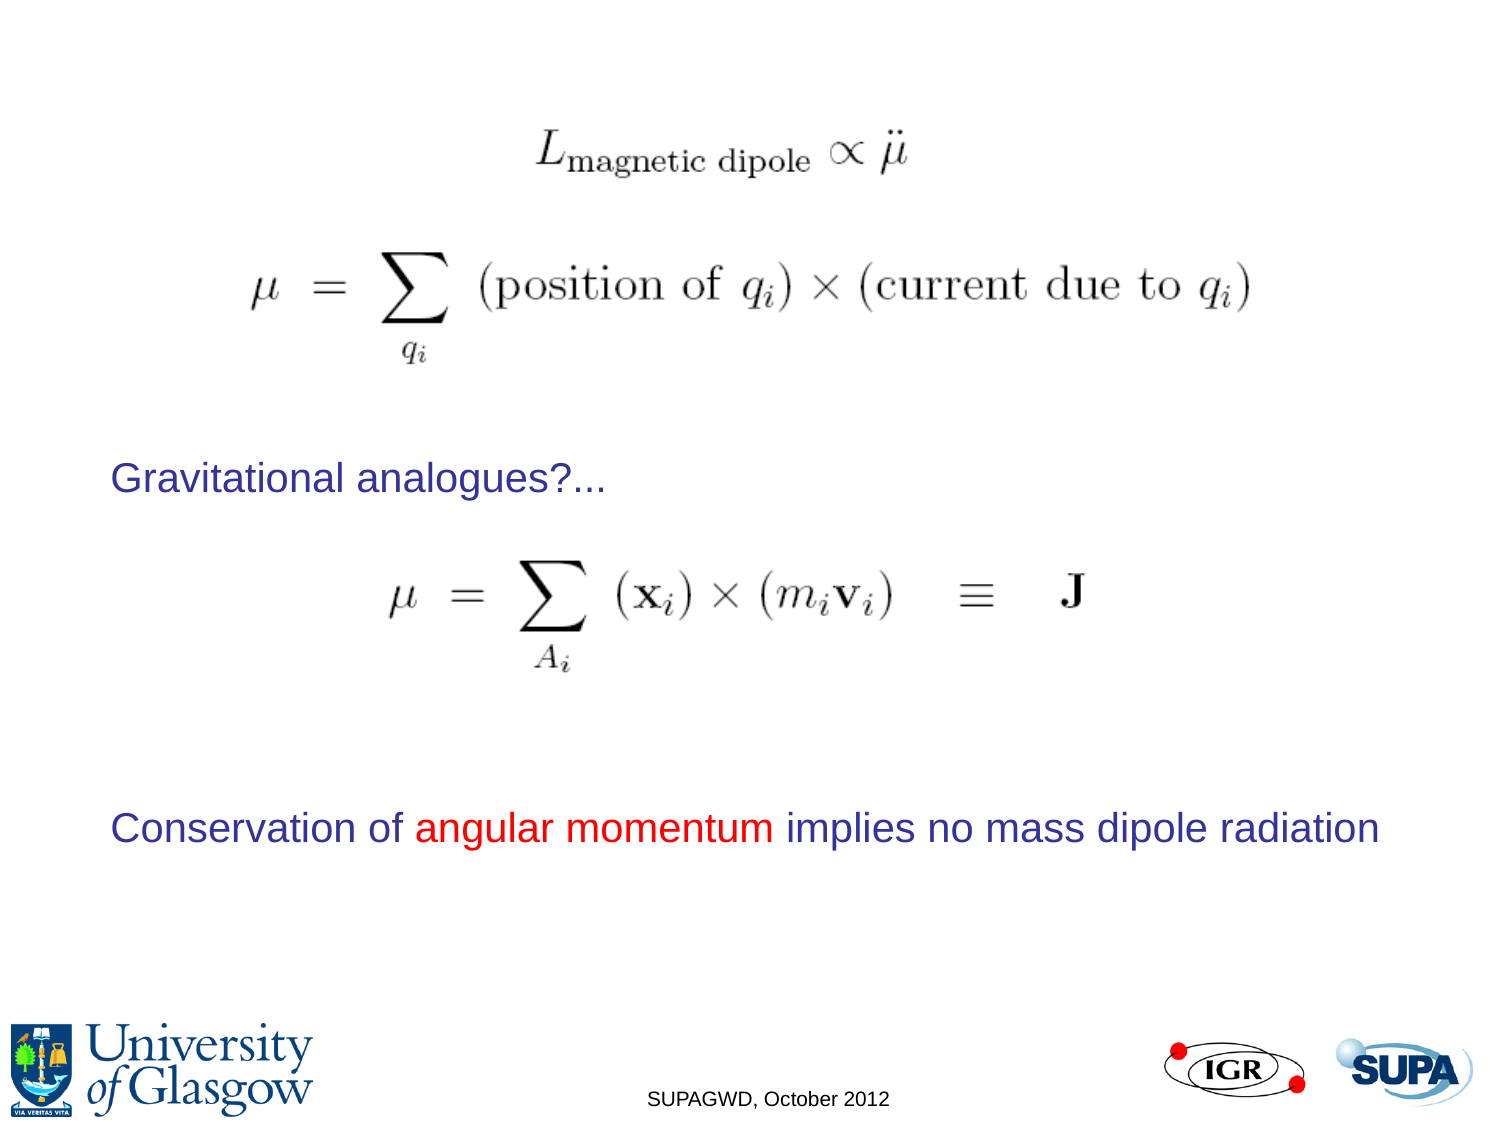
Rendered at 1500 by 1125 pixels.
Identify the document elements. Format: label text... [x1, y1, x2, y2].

picture [218, 77, 1282, 381]
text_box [11, 1022, 1483, 1119]
picture [345, 528, 1117, 693]
text_box Gravitational analogues?... Conservation of angular momentum implies no mass dipole radiation [95, 443, 1395, 859]
